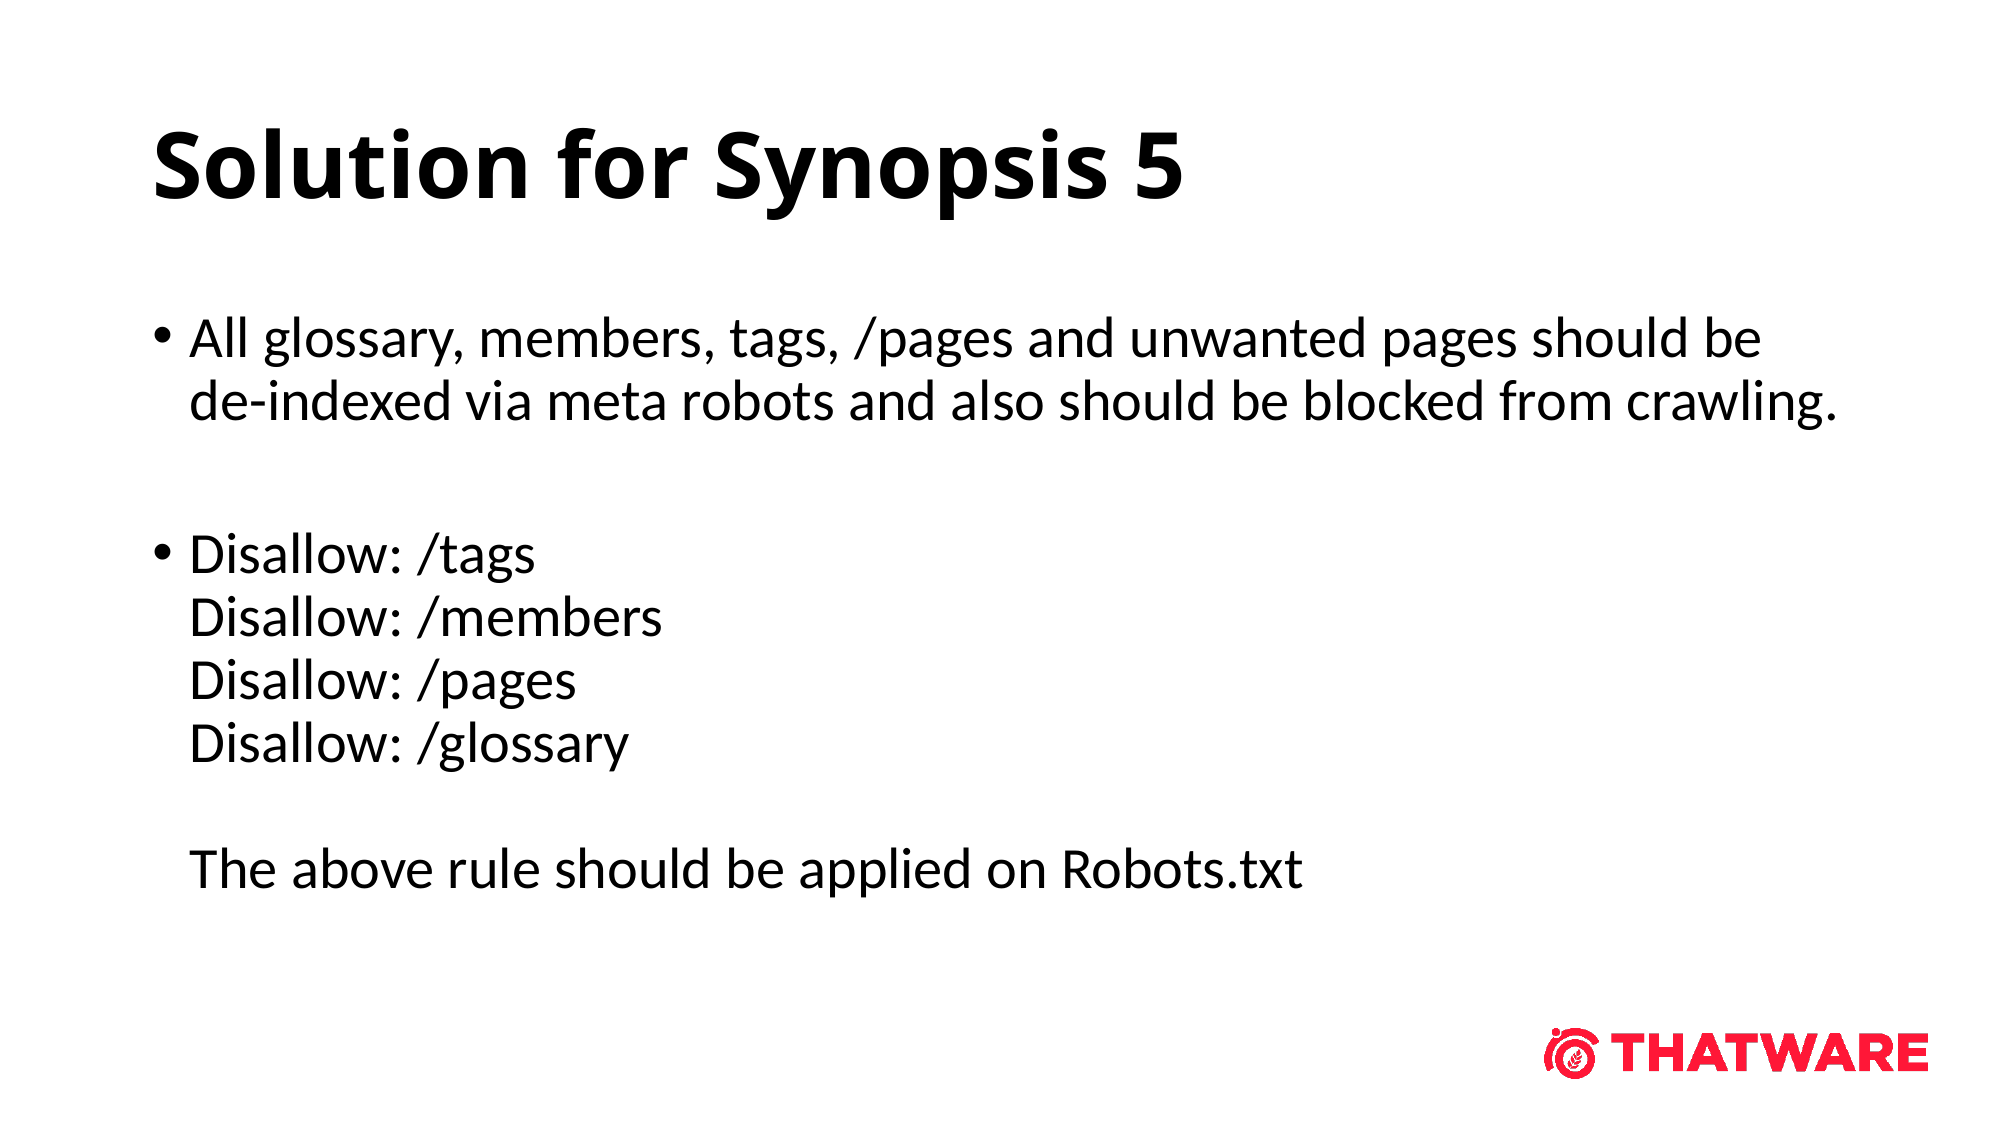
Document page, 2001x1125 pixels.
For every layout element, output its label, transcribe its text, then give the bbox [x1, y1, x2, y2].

title Solution for Synopsis 5 [137, 59, 1863, 278]
picture [1544, 1025, 1930, 1080]
list All glossary, members, tags, /pages and unwanted pages should be de-indexed via meta robots and also should be blocked from crawling. Disallow: /tags Disallow: /members Disallow: /pages Disallow: /glossary The above rule should be applied on Robots.txt [137, 299, 1863, 1014]
